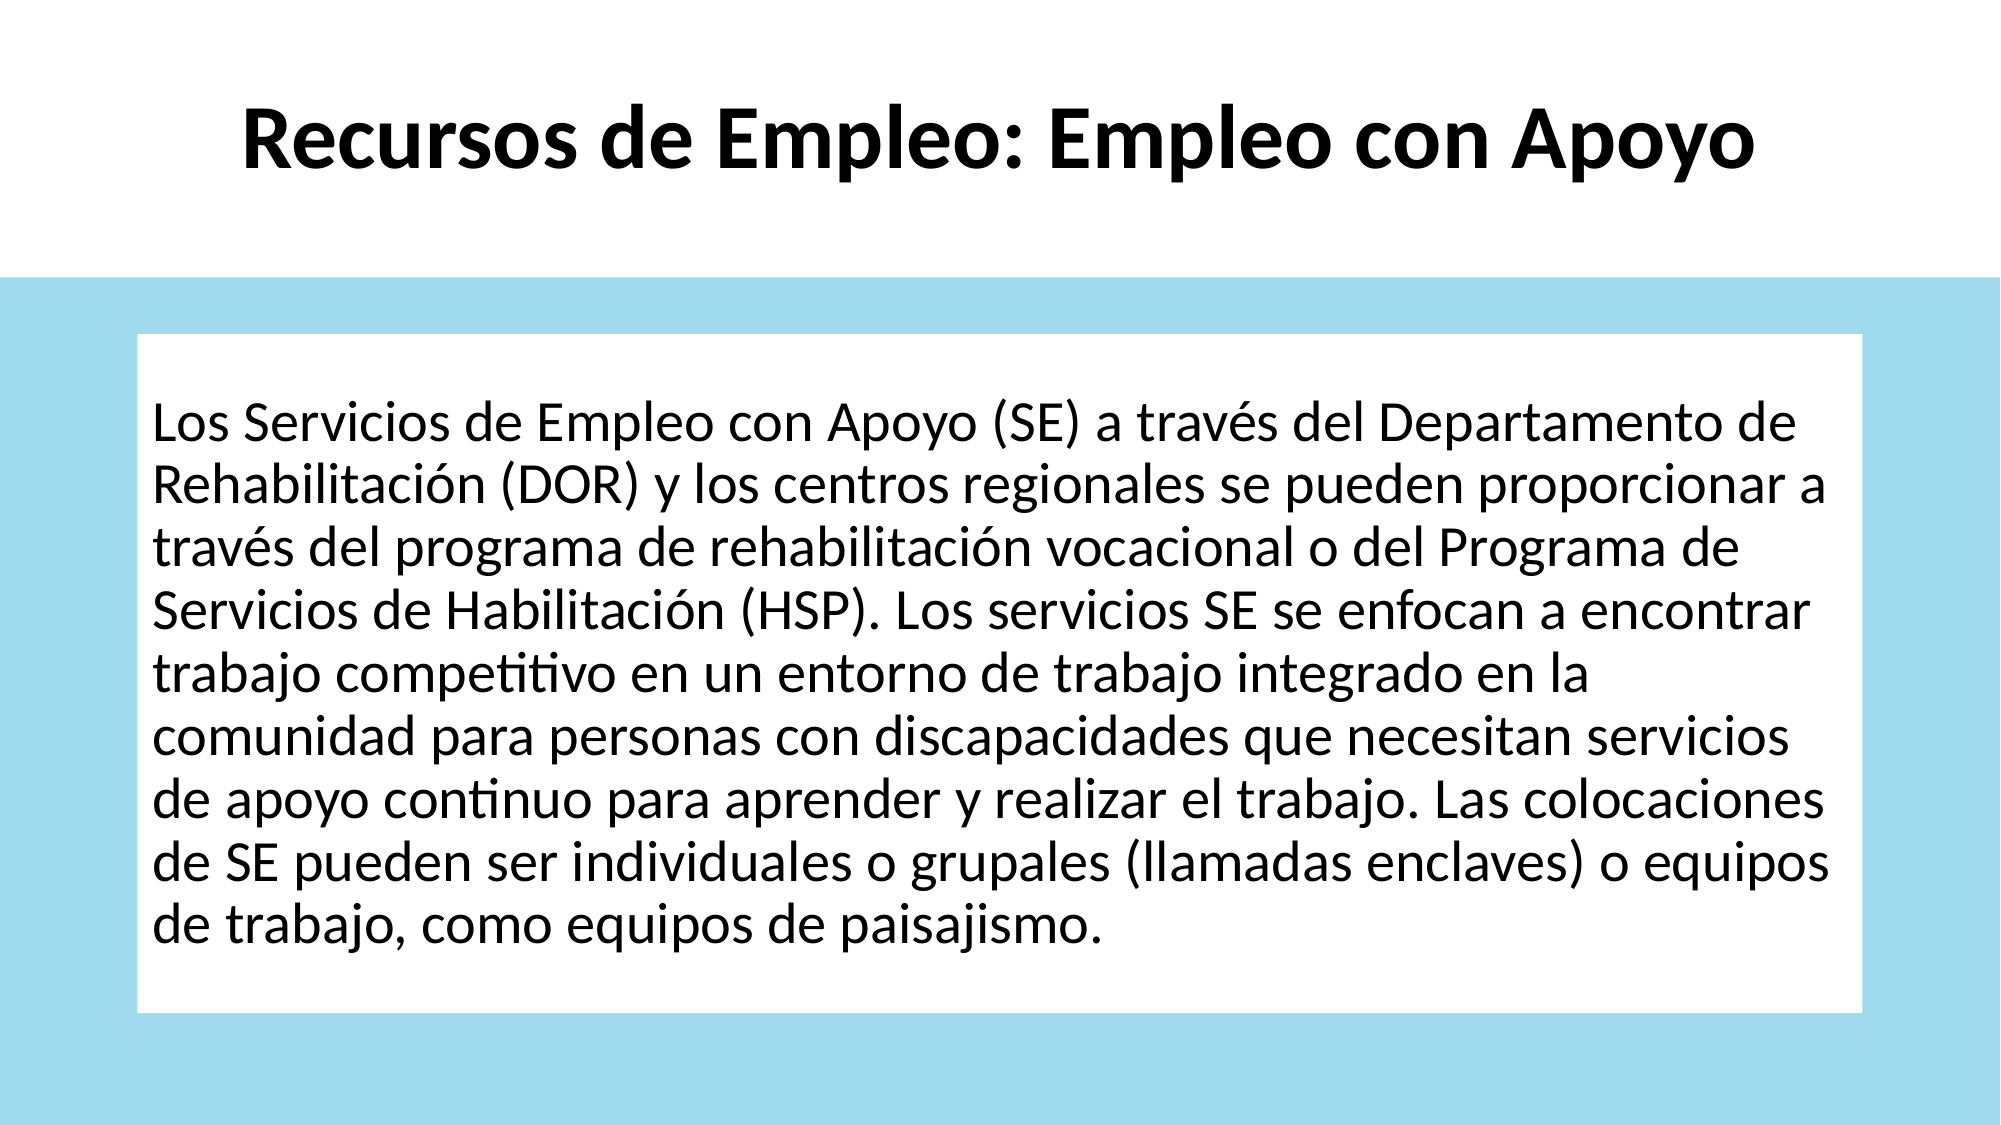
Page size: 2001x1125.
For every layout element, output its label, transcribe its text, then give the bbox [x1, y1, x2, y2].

title Recursos de Empleo: Empleo con Apoyo [0, 0, 2000, 278]
list Los Servicios de Empleo con Apoyo (SE) a través del Departamento de Rehabilitación (DOR) y los centros regionales se pueden proporcionar a través del programa de rehabilitación vocacional o del Programa de Servicios de Habilitación (HSP). Los servicios SE se enfocan a encontrar trabajo competitivo en un entorno de trabajo integrado en la comunidad para personas con discapacidades que necesitan servicios de apoyo continuo para aprender y realizar el trabajo. Las colocaciones de SE pueden ser individuales o grupales (llamadas enclaves) o equipos de trabajo, como equipos de paisajismo. [137, 334, 1863, 1014]
